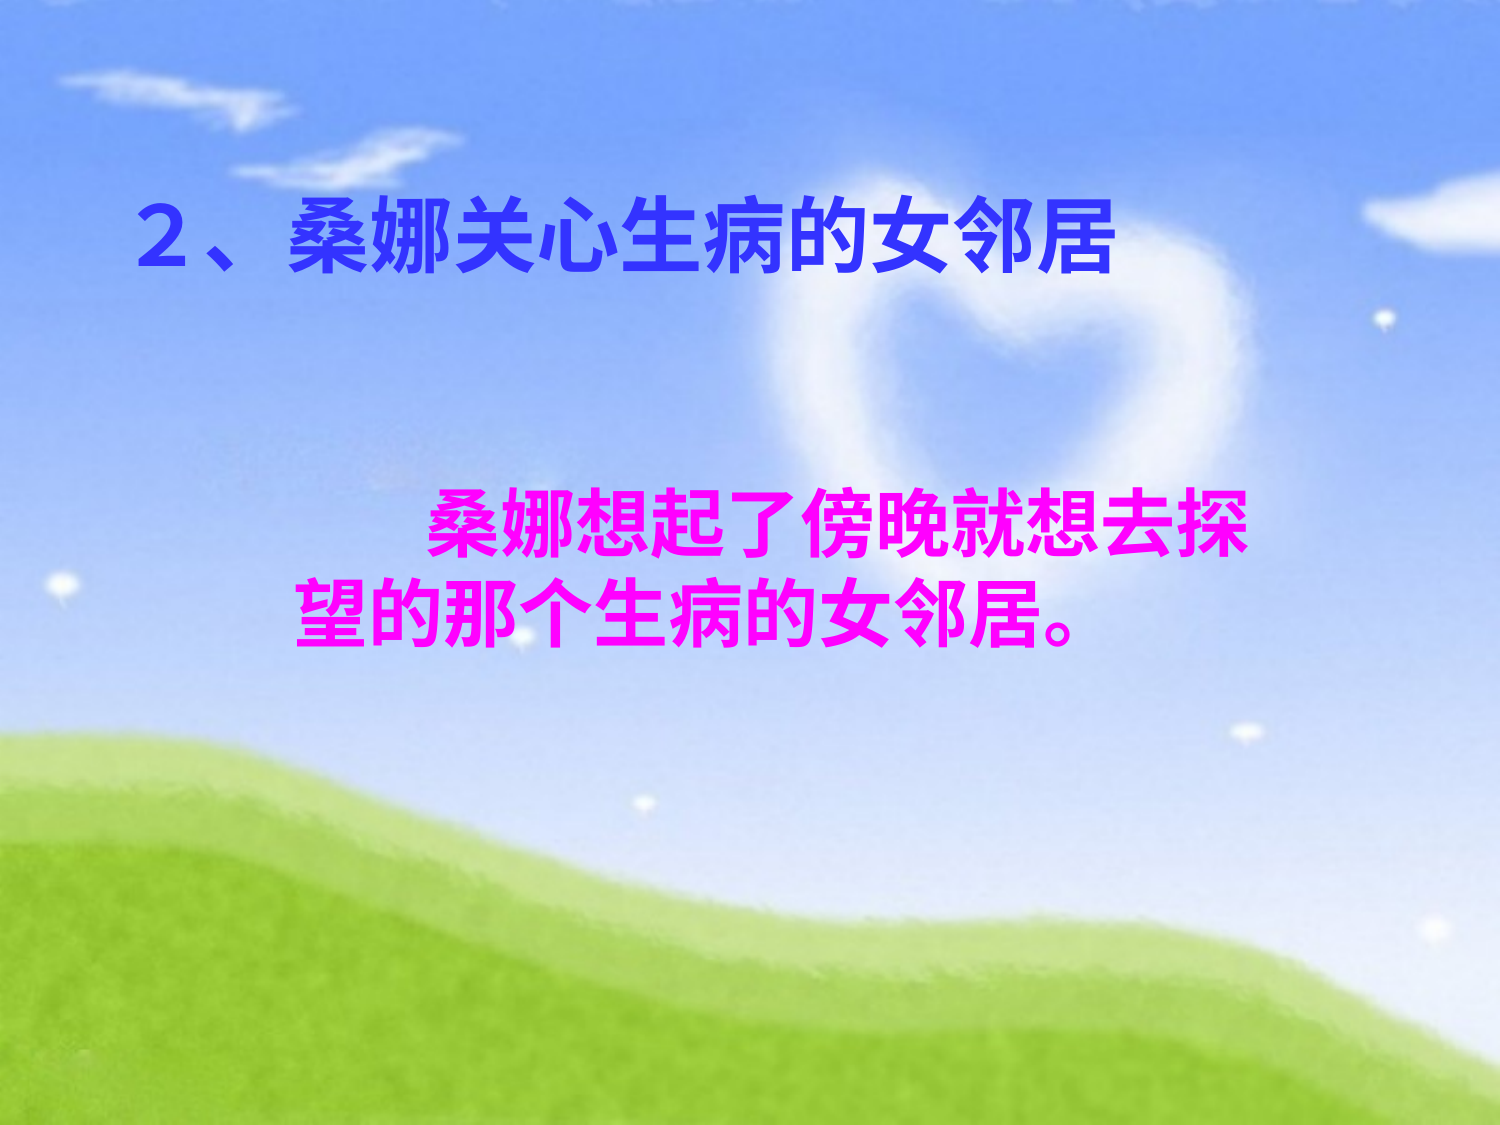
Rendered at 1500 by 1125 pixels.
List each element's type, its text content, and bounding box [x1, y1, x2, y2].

picture [0, 0, 1500, 1125]
text_box ２、桑娜关心生病的女邻居 [105, 175, 1206, 291]
list 桑娜想起了傍晚就想去探望的那个生病的女邻居。 [222, 468, 1313, 655]
